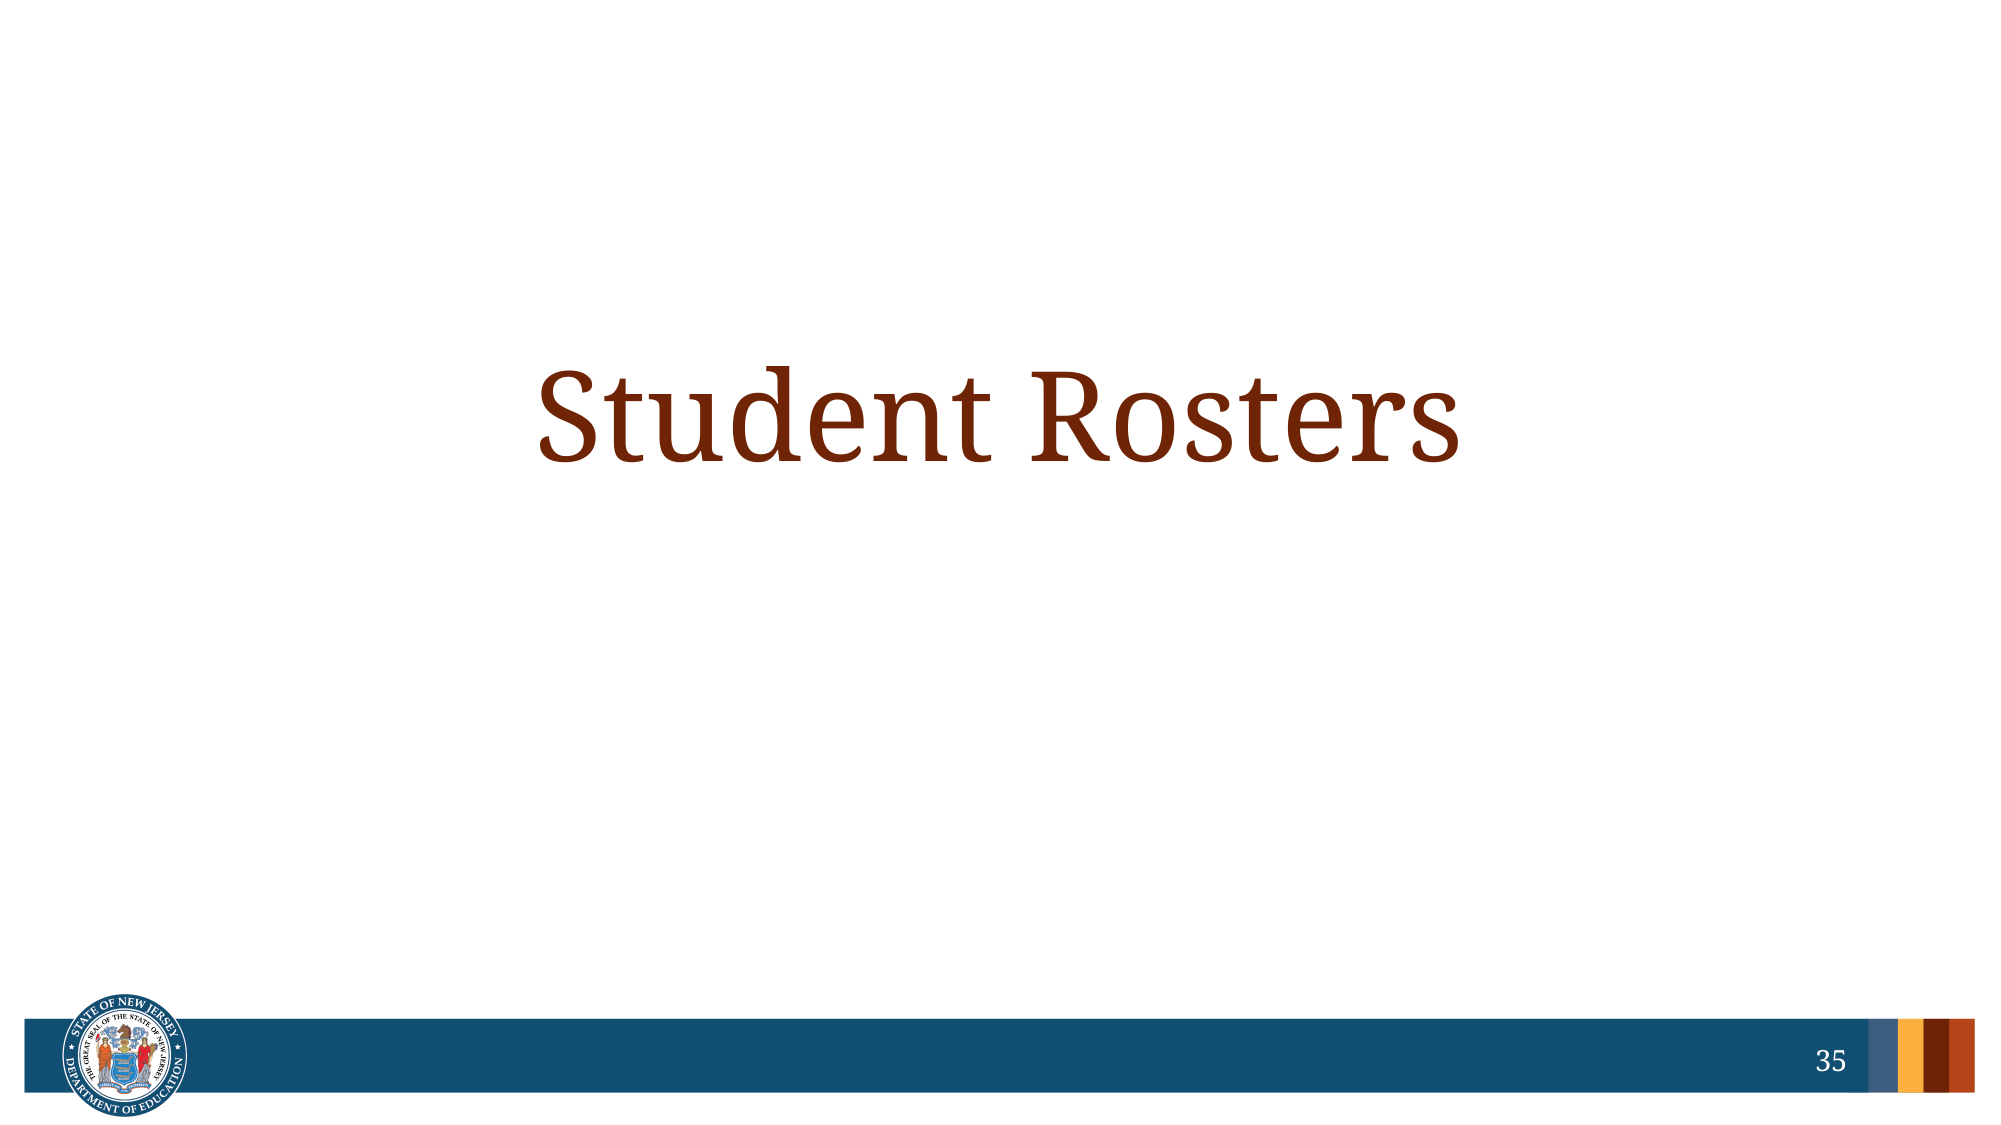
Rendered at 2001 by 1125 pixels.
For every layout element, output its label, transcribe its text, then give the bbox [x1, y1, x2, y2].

picture [24, 992, 1975, 1119]
slide_number 35 [1412, 1032, 1863, 1093]
title Student Rosters [0, 197, 2000, 645]
